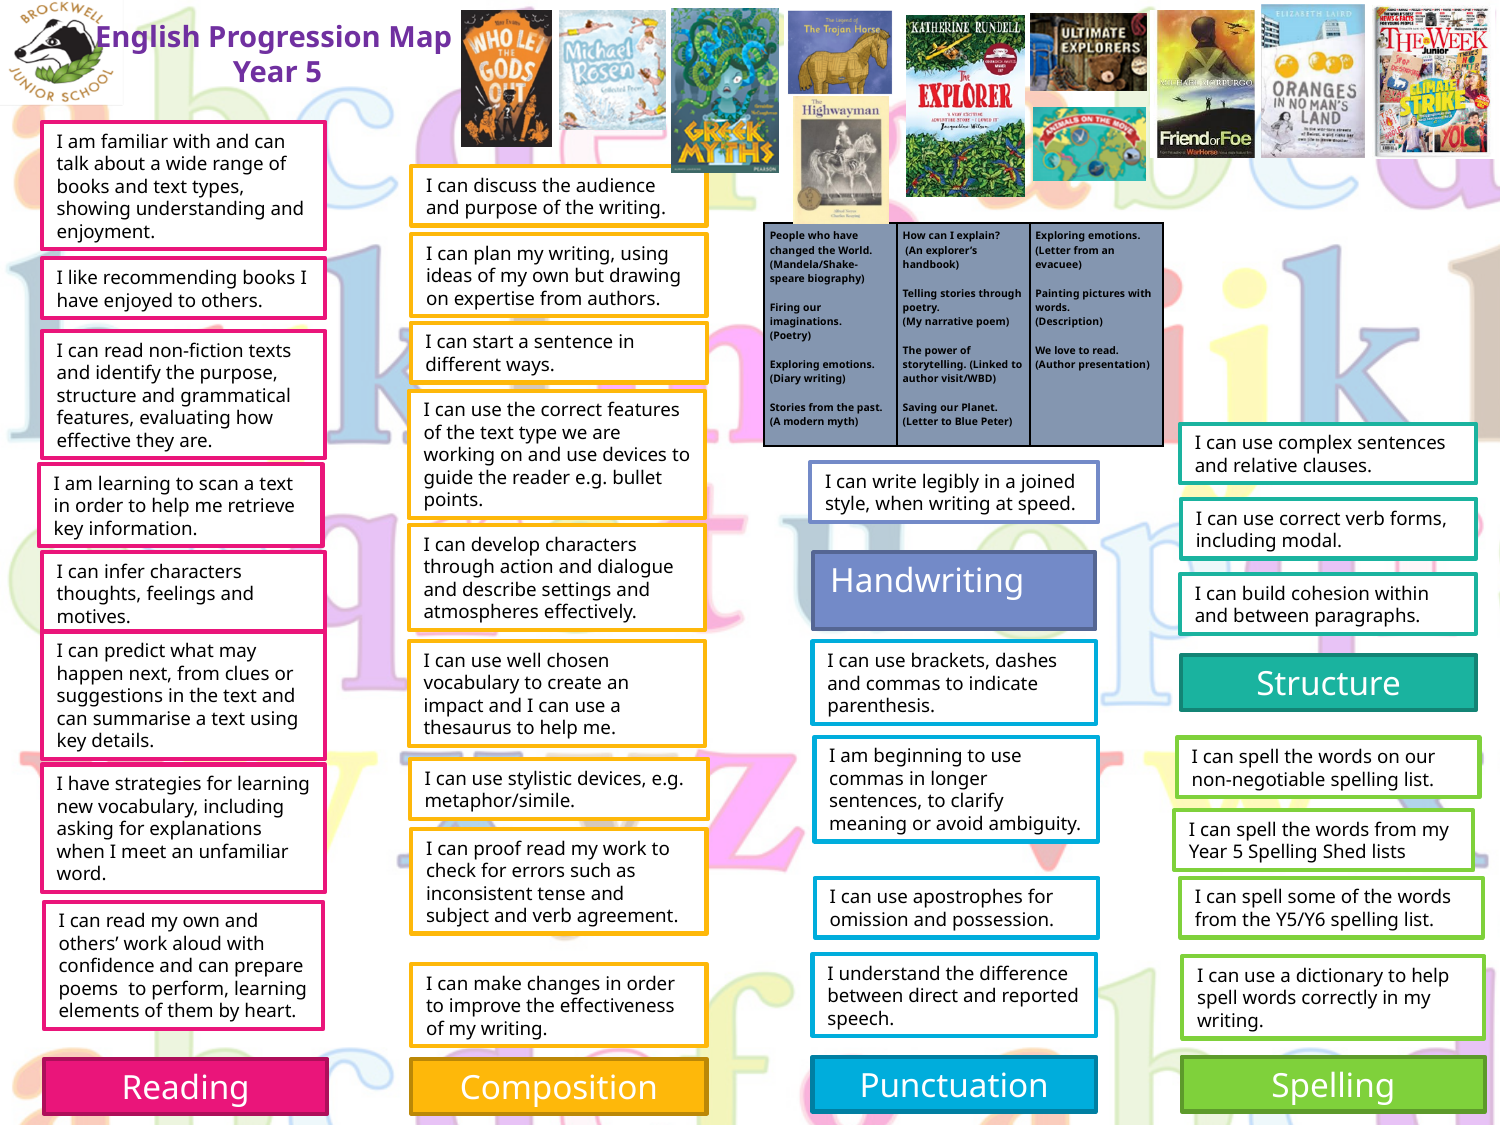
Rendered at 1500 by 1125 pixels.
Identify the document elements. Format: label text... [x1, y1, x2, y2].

text_box I am learning to scan a text in order to help me retrieve key information. [37, 462, 325, 548]
table_header Exploring emotions. (Letter from an evacuee) Painting pictures with words. (Description) We love to read. (Author presentation) [1031, 224, 1162, 445]
text_box I can use a dictionary to help spell words correctly in my writing. [1180, 954, 1486, 1041]
text_box I am familiar with and can talk about a wide range of books and text types, showing understanding and enjoyment. [40, 120, 327, 251]
text_box I can use stylistic devices, e.g. metaphor/simile. [408, 757, 710, 821]
text_box I like recommending books I have enjoyed to others. [40, 256, 327, 320]
text_box Punctuation [810, 1055, 1098, 1114]
text_box Reading [42, 1057, 329, 1116]
picture [1261, 4, 1365, 158]
text_box I can use correct verb forms, including modal. [1179, 497, 1478, 561]
text_box I can use brackets, dashes and commas to indicate parenthesis. [810, 639, 1098, 726]
picture [1372, 4, 1495, 159]
text_box I can discuss the audience and purpose of the writing. [409, 164, 709, 228]
text_box I can use well chosen vocabulary to create an impact and I can use a thesaurus to help me. [407, 639, 707, 748]
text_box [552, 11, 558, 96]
text_box I have strategies for learning new vocabulary, including asking for explanations when I meet an unfamiliar word. [40, 762, 327, 894]
text_box I can make changes in order to improve the effectiveness of my writing. [409, 962, 709, 1048]
text_box Spelling [1180, 1055, 1487, 1114]
text_box English Progression Map Year 5 [125, 11, 460, 96]
text_box I can spell the words on our non-negotiable spelling list. [1175, 735, 1482, 799]
text_box I can spell some of the words from the Y5/Y6 spelling list. [1178, 876, 1485, 940]
text_box I can spell the words from my Year 5 Spelling Shed lists [1172, 808, 1475, 872]
picture [1030, 13, 1148, 91]
text_box I can develop characters through action and dialogue and describe settings and atmospheres effectively. [407, 523, 707, 632]
text_box Handwriting [811, 550, 1097, 631]
text_box I can read non-fiction texts and identify the purpose, structure and grammatical features, evaluating how effective they are. [40, 329, 327, 460]
text_box I can start a sentence in different ways. [409, 321, 709, 385]
text_box I can use apostrophes for omission and possession. [813, 876, 1100, 940]
picture [906, 14, 1025, 197]
picture [1149, 10, 1255, 158]
picture [558, 10, 666, 130]
text_box I am beginning to use commas in longer sentences, to clarify meaning or avoid ambiguity. [812, 735, 1100, 844]
picture [1033, 106, 1146, 182]
text_box Structure [1179, 653, 1478, 712]
text_box I can use the correct features of the text type we are working on and use devices to guide the reader e.g. bullet points. [407, 389, 707, 520]
text_box I can predict what may happen next, from clues or suggestions in the text and can summarise a text using key details. [40, 629, 327, 761]
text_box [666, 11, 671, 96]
table_header How can I explain? (An explorer’s handbook) Telling stories through poetry. (My narrative poem) The power of storytelling. (Linked to author visit/WBD) Saving our Planet. (Letter to Blue Peter) [898, 224, 1029, 445]
text_box I can write legibly in a joined style, when writing at speed. [808, 460, 1100, 524]
text_box I understand the difference between direct and reported speech. [810, 952, 1098, 1038]
text_box I can read my own and others’ work aloud with confidence and can prepare poems to perform, learning elements of them by heart. [42, 900, 325, 1031]
picture [460, 10, 552, 148]
picture [671, 8, 780, 173]
picture [783, 4, 895, 224]
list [0, 0, 125, 106]
table_header People who have changed the World. (Mandela/Shake-speare biography) Firing our imaginations. (Poetry) Exploring emotions. (Diary writing) Stories from the past. (A modern myth) [765, 224, 896, 445]
text_box I can build cohesion within and between paragraphs. [1178, 572, 1478, 636]
text_box I can plan my writing, using ideas of my own but drawing on expertise from authors. [409, 232, 709, 318]
text_box Composition [409, 1057, 709, 1116]
text_box I can proof read my work to check for errors such as inconsistent tense and subject and verb agreement. [409, 827, 709, 936]
text_box I can use complex sentences and relative clauses. [1178, 422, 1478, 485]
text_box I can infer characters thoughts, feelings and motives. [40, 550, 327, 629]
